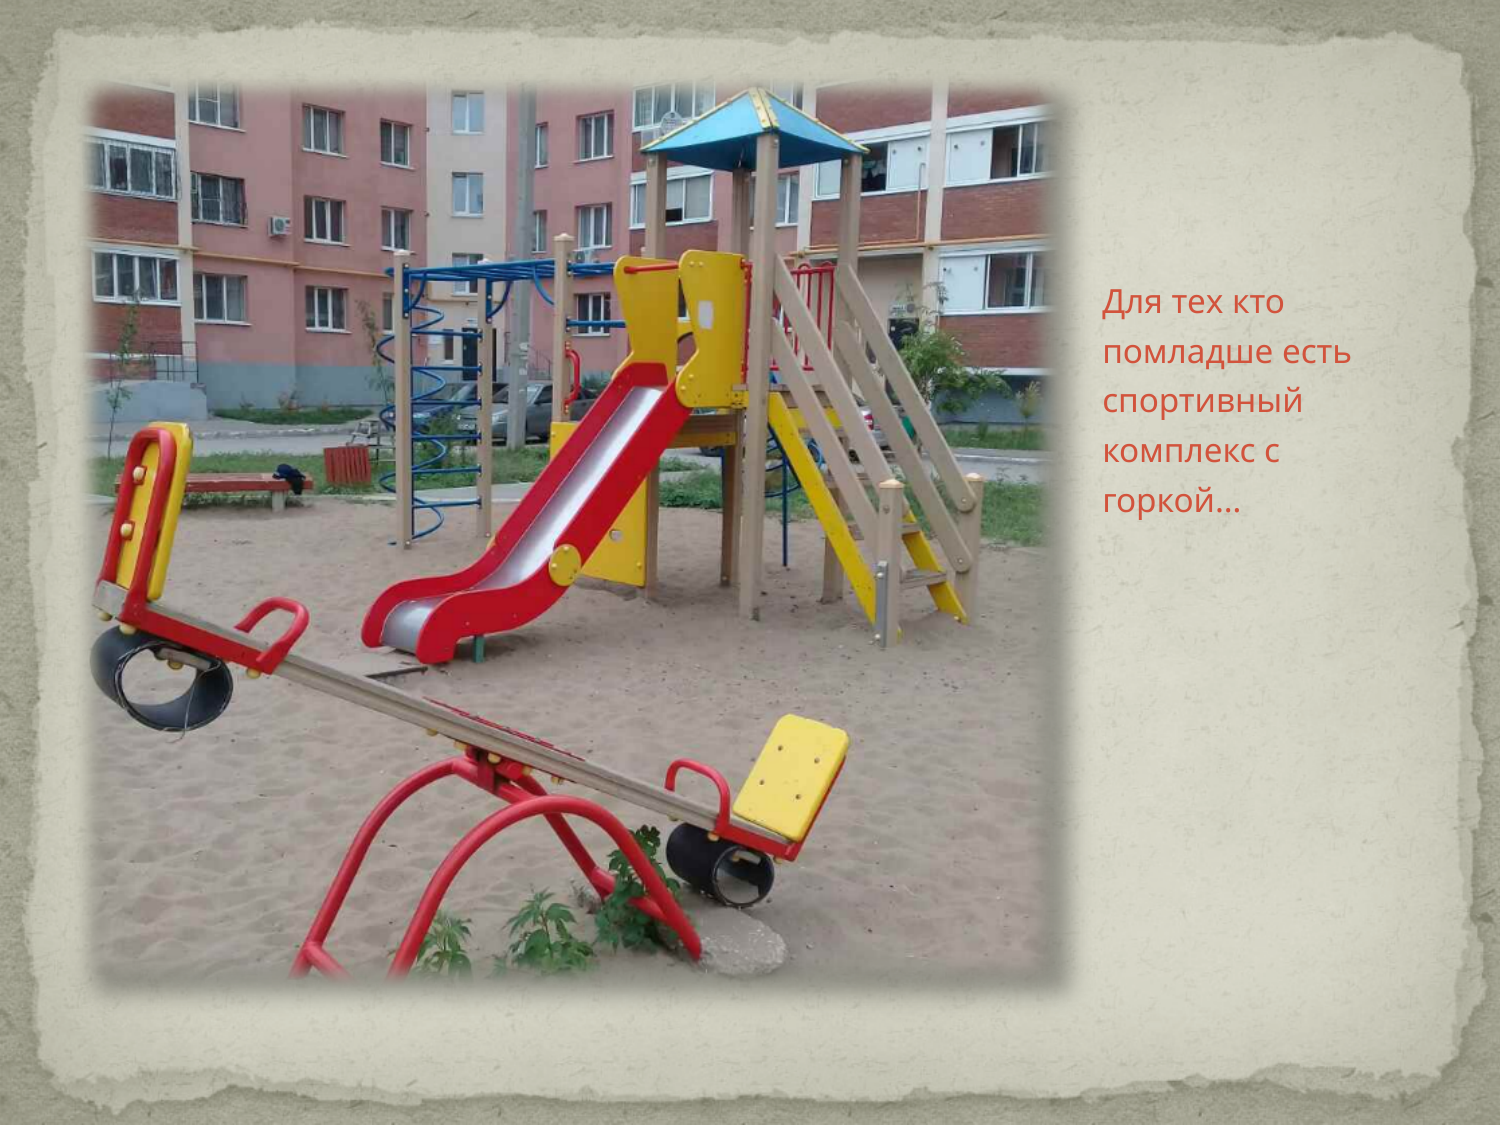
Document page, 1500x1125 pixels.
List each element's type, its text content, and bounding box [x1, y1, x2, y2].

picture [76, 76, 1061, 986]
list Для тех кто помладше есть спортивный комплекс с горкой… [1087, 262, 1425, 988]
